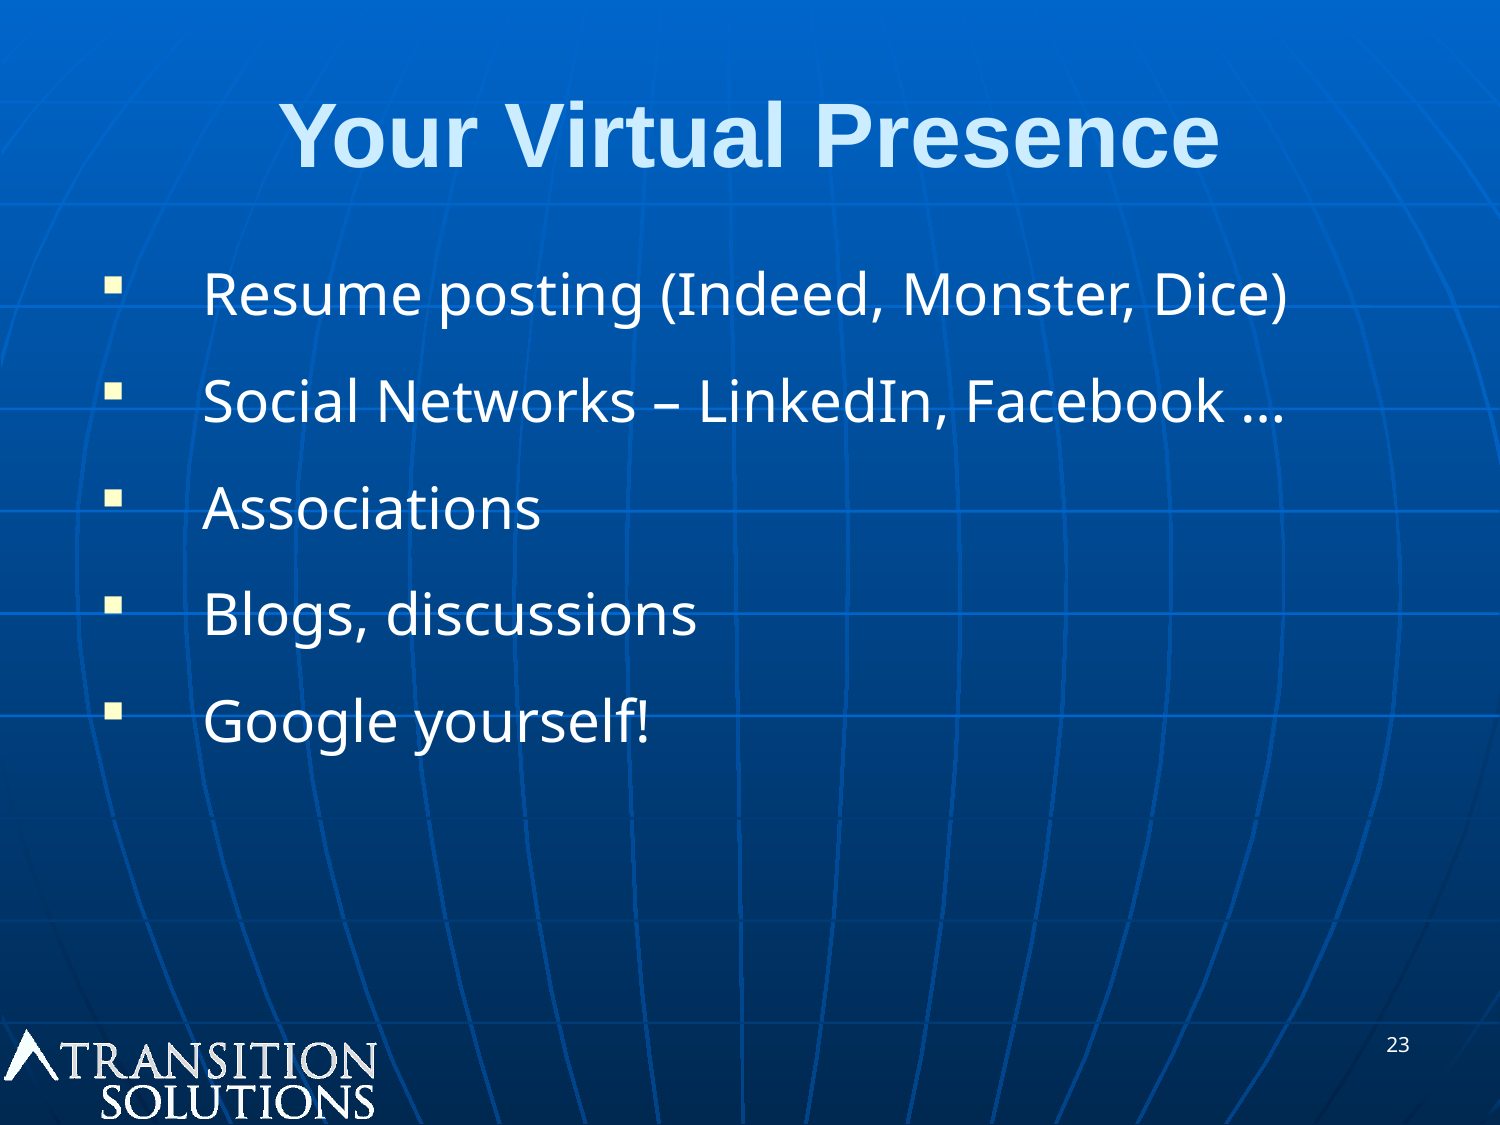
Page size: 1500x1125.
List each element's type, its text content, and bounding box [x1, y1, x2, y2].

picture [4, 1029, 377, 1120]
title Your Virtual Presence [237, 37, 1263, 226]
list Resume posting (Indeed, Monster, Dice) Social Networks – LinkedIn, Facebook … Associations Blogs, discussions Google yourself! [37, 249, 1463, 993]
slide_number 23 [1074, 1023, 1426, 1100]
